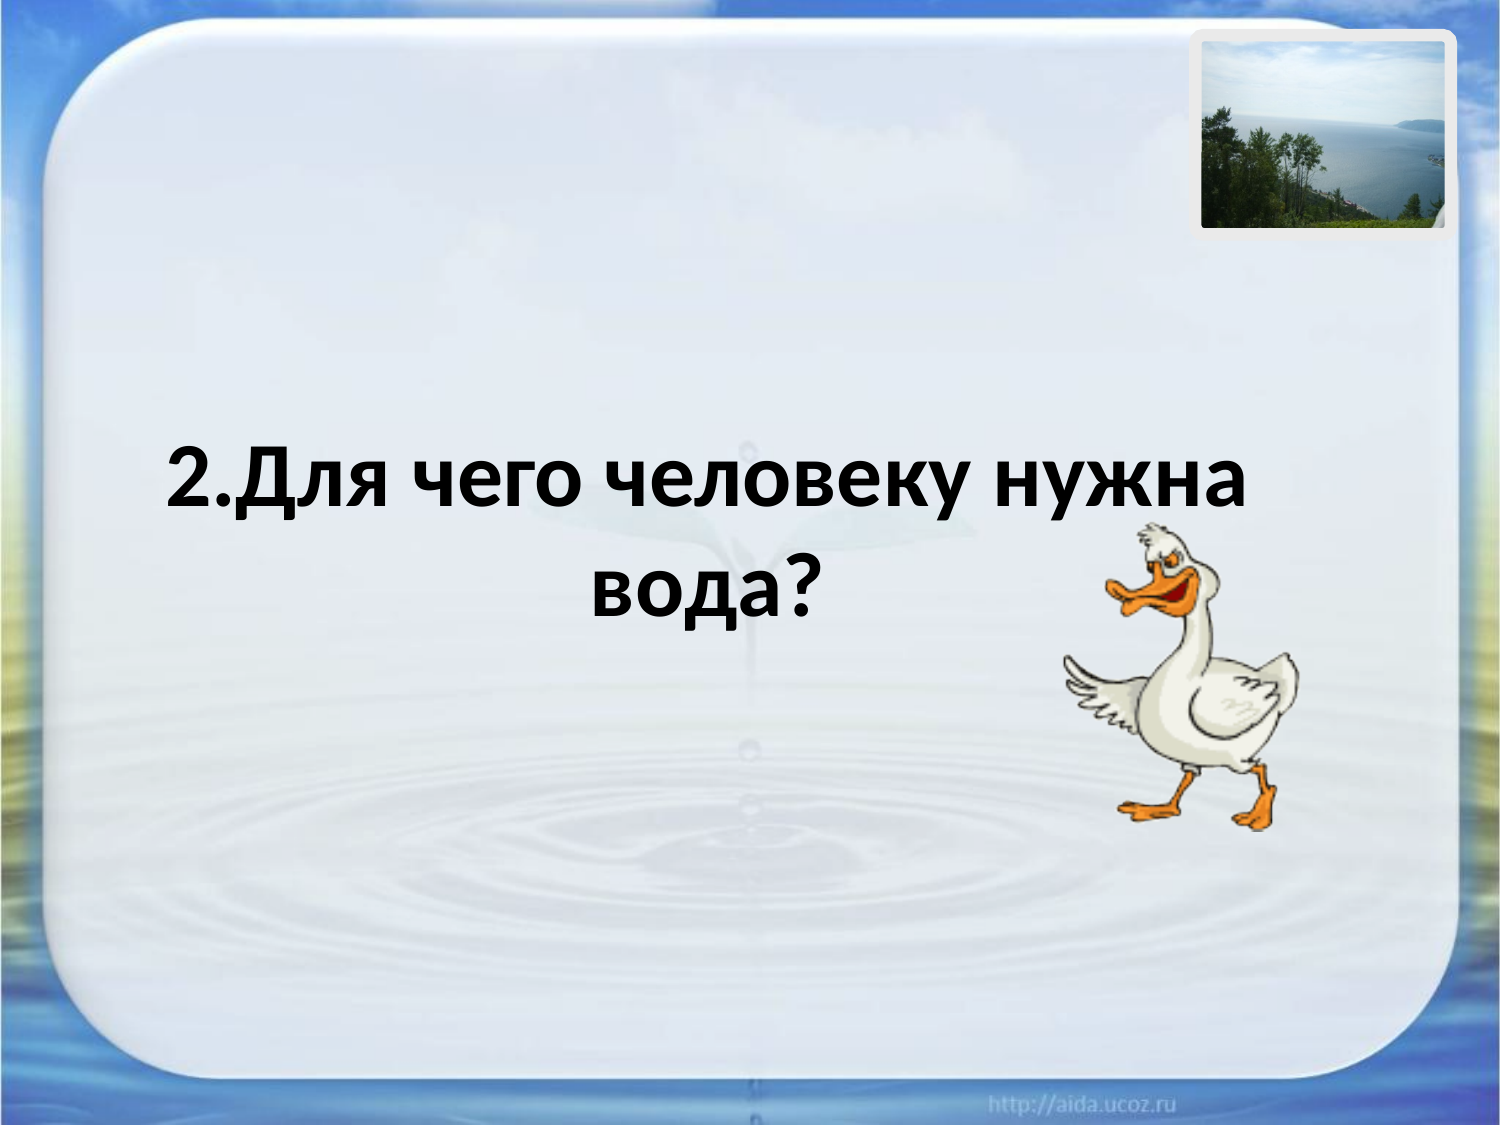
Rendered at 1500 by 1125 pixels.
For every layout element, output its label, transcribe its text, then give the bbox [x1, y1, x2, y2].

title 2.Для чего человеку нужна вода? [70, 172, 1346, 988]
picture [1195, 34, 1452, 235]
text_box Использование для стирки, мытья посуды, полов; [0, 0, 1500, 1125]
picture [1054, 515, 1308, 833]
